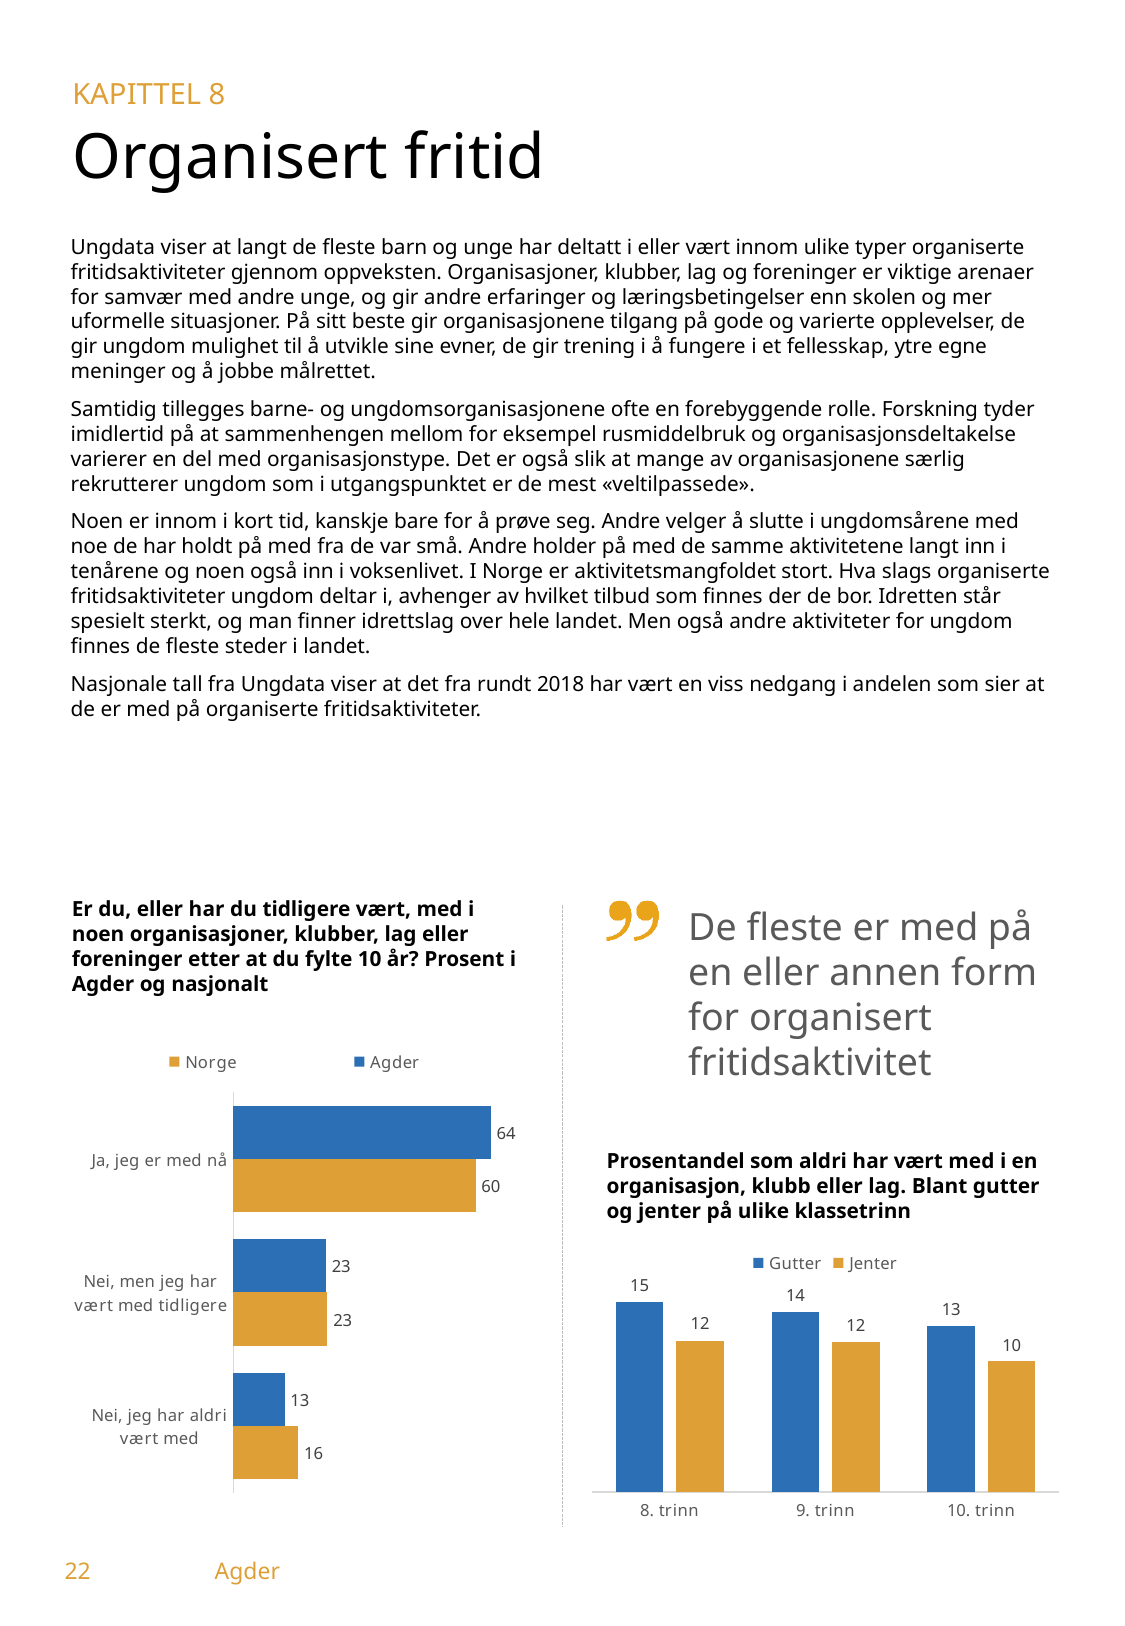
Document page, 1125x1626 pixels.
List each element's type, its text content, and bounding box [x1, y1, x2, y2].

picture [600, 895, 662, 946]
chart [57, 1030, 533, 1513]
text_box De fleste er med på en eller annen form for organisert fritidsaktivitet [669, 895, 1070, 1091]
text_box Er du, eller har du tidligere vært, med i noen organisasjoner, klubber, lag eller foreninger etter at du fylte 10 år? Prosent i Agder og nasjonalt [57, 887, 533, 1003]
text_box KAPITTEL 8 [57, 68, 1067, 118]
subtitle Ungdata viser at langt de fleste barn og unge har deltatt i eller vært innom ulike typer organiserte fritidsaktiviteter gjennom oppveksten. Organisasjoner, klubber, lag og foreninger er viktige arenaer for samvær med andre unge, og gir andre erfaringer og læringsbetingelser enn skolen og mer uformelle situasjoner. På sitt beste gir organisasjonene tilgang på gode og varierte opplevelser, de gir ungdom mulighet til å utvikle sine evner, de gir trening i å fungere i et fellesskap, ytre egne meninger og å jobbe målrettet. Samtidig tillegges barne- og ungdomsorganisasjonene ofte en forebyggende rolle. Forskning tyder imidlertid på at sammenhengen mellom for eksempel rusmiddelbruk og organisasjonsdeltakelse varierer en del med organisasjonstype. Det er også slik at mange av organisasjonene særlig rekrutterer ungdom som i utgangspunktet er de mest «veltilpassede». Noen er innom i kort tid, kanskje bare for å prøve seg. Andre velger å slutte i ungdomsårene med noe de har holdt på med fra de var små. Andre holder på med de samme aktivitetene langt inn i tenårene og noen også inn i voksenlivet. I Norge er aktivitetsmangfoldet stort. Hva slags organiserte fritidsaktiviteter ungdom deltar i, avhenger av hvilket tilbud som finnes der de bor. Idretten står spesielt sterkt, og man finner idrettslag over hele landet. Men også andre aktiviteter for ungdom finnes de fleste steder i landet. Nasjonale tall fra Ungdata viser at det fra rundt 2018 har vært en viss nedgang i andelen som sier at de er med på organiserte fritidsaktiviteter. [55, 225, 1070, 840]
text_box Organisert fritid [57, 89, 1072, 228]
text_box 22 Agder [49, 1549, 1049, 1592]
chart [582, 1234, 1070, 1528]
text_box Prosentandel som aldri har vært med i en organisasjon, klubb eller lag. Blant gutter og jenter på ulike klassetrinn [591, 1140, 1068, 1231]
